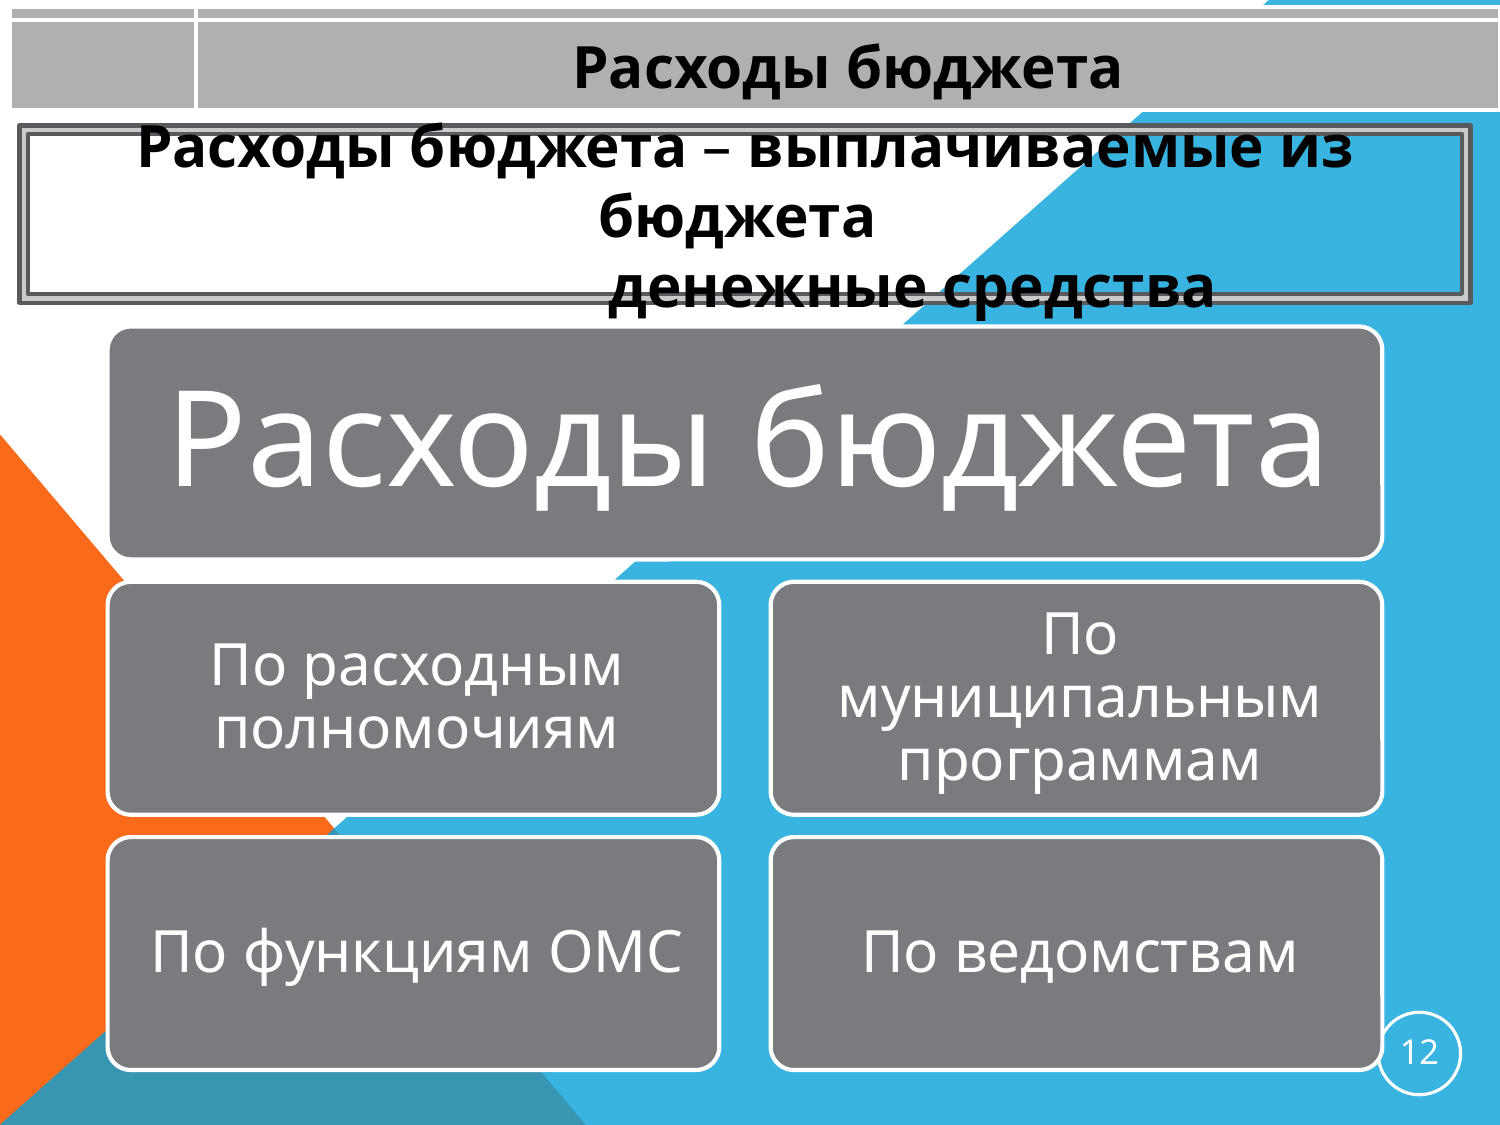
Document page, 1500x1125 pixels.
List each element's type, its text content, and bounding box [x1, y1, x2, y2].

text_box Расходы бюджета – выплачиваемые из бюджета денежные средства [17, 123, 1473, 305]
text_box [106, 326, 1384, 1071]
slide_number 12 [1384, 1010, 1463, 1097]
text_box Расходы бюджета [8, 5, 1500, 112]
